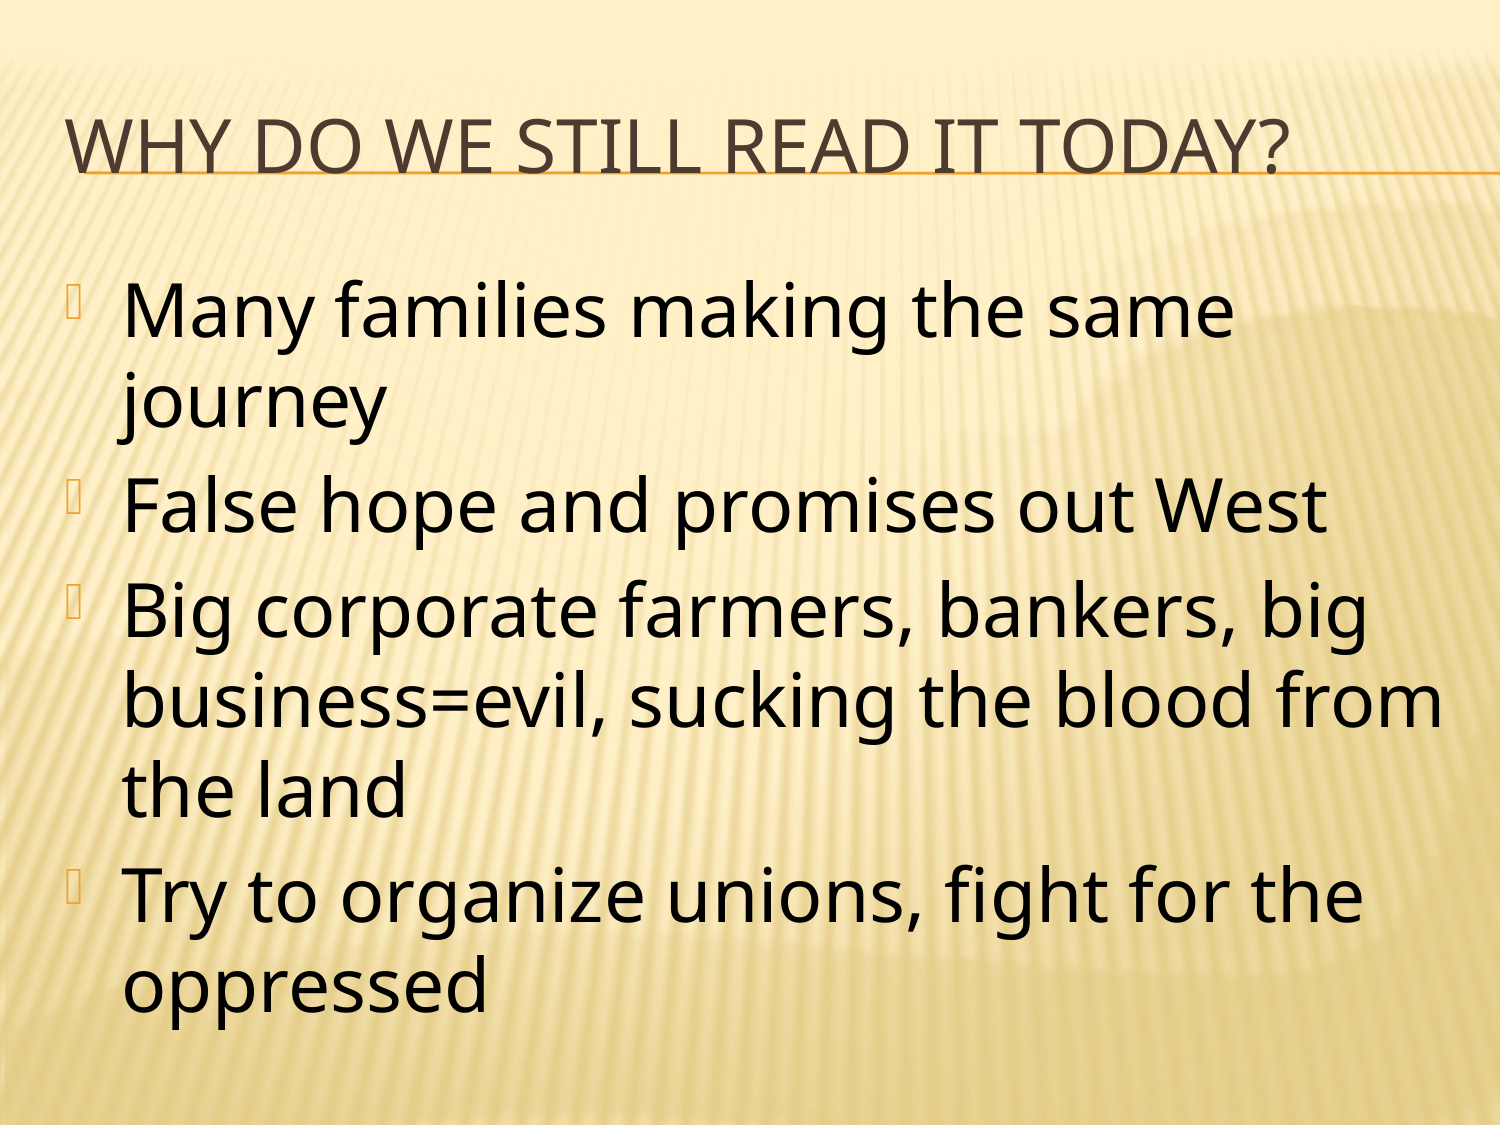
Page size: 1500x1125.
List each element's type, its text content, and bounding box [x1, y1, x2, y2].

title Why do we still read it today? [50, 75, 1475, 213]
list Many families making the same journey False hope and promises out West Big corporate farmers, bankers, big business=evil, sucking the blood from the land Try to organize unions, fight for the oppressed [50, 254, 1475, 998]
